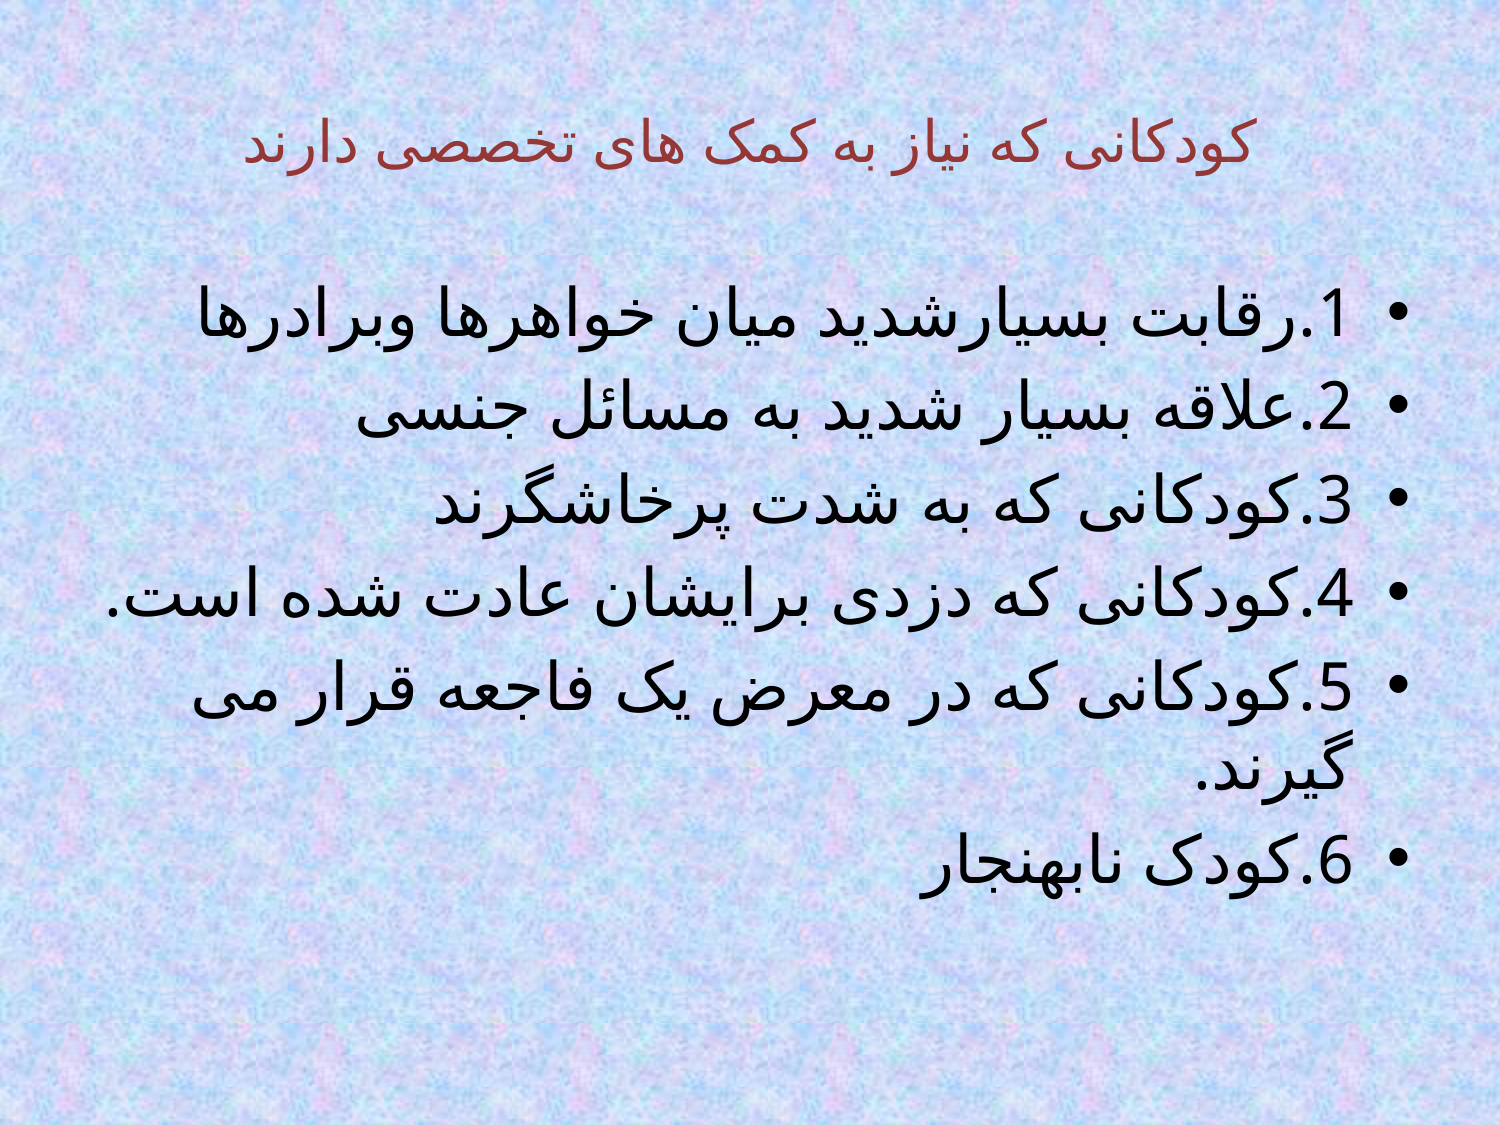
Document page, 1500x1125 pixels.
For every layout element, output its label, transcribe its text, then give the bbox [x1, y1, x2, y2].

picture [0, 0, 1500, 1125]
list 1.رقابت بسیارشدید میان خواهرها وبرادرها 2.علاقه بسیار شدید به مسائل جنسی 3.کودکانی که به شدت پرخاشگرند 4.کودکانی که دزدی برایشان عادت شده است. 5.کودکانی که در معرض یک فاجعه قرار می گیرند. 6.کودک نابهنجار [75, 262, 1425, 1005]
title کودکانی که نیاز به کمک های تخصصی دارند [75, 45, 1425, 233]
